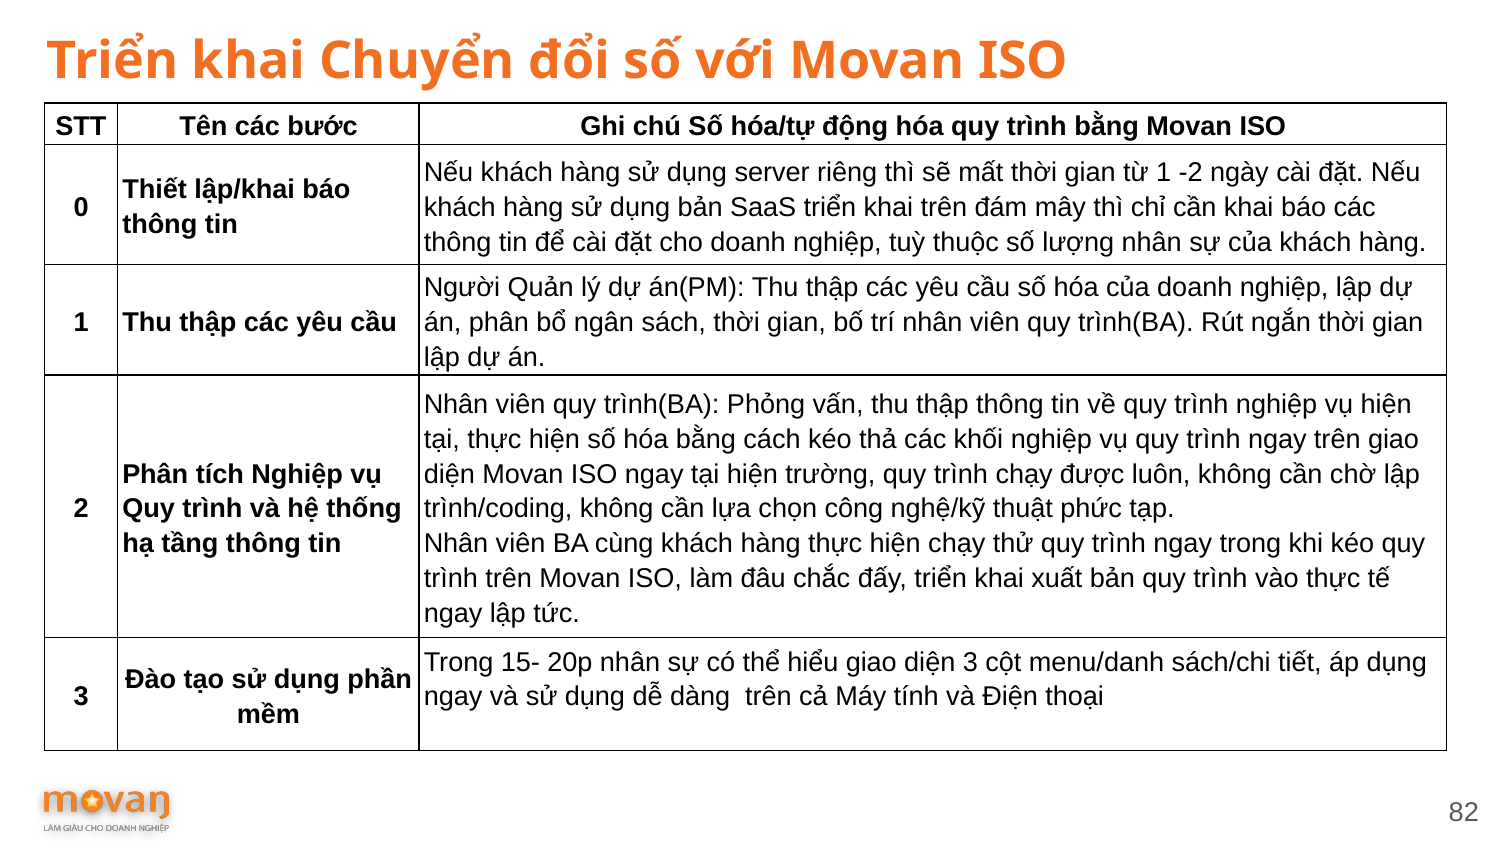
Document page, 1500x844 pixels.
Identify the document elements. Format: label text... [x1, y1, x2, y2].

table_cell Người Quản lý dự án(PM): Thu thập các yêu cầu số hóa của doanh nghiệp, lập dự án, phân bổ ngân sách, thời gian, bố trí nhân viên quy trình(BA). Rút ngắn thời gian lập dự án. [420, 265, 1446, 374]
table_cell 1 [45, 265, 117, 374]
table_cell Trong 15- 20p nhân sự có thể hiểu giao diện 3 cột menu/danh sách/chi tiết, áp dụng ngay và sử dụng dễ dàng trên cả Máy tính và Điện thoại [420, 638, 1446, 750]
table_cell 0 [45, 145, 117, 264]
table_cell 2 [45, 376, 117, 637]
slide_number ‹#› [1403, 779, 1494, 844]
table_cell Phân tích Nghiệp vụ Quy trình và hệ thống hạ tầng thông tin [118, 376, 418, 637]
table_header Tên các bước [118, 104, 418, 144]
table_header STT [45, 104, 117, 144]
table_header Ghi chú Số hóa/tự động hóa quy trình bằng Movan ISO [420, 104, 1446, 144]
table_cell Đào tạo sử dụng phần mềm [118, 638, 418, 750]
text_box Triển khai Chuyển đổi số với Movan ISO [31, 11, 1488, 91]
table_cell Nếu khách hàng sử dụng server riêng thì sẽ mất thời gian từ 1 -2 ngày cài đặt. Nếu khách hàng sử dụng bản SaaS triển khai trên đám mây thì chỉ cần khai báo các thông tin để cài đặt cho doanh nghiệp, tuỳ thuộc số lượng nhân sự của khách hàng. [420, 145, 1446, 264]
table_cell Thiết lập/khai báo thông tin [118, 145, 418, 264]
table_cell Thu thập các yêu cầu [118, 265, 418, 374]
picture [43, 789, 169, 833]
table_cell Nhân viên quy trình(BA): Phỏng vấn, thu thập thông tin về quy trình nghiệp vụ hiện tại, thực hiện số hóa bằng cách kéo thả các khối nghiệp vụ quy trình ngay trên giao diện Movan ISO ngay tại hiện trường, quy trình chạy được luôn, không cần chờ lập trình/coding, không cần lựa chọn công nghệ/kỹ thuật phức tạp. Nhân viên BA cùng khách hàng thực hiện chạy thử quy trình ngay trong khi kéo quy trình trên Movan ISO, làm đâu chắc đấy, triển khai xuất bản quy trình vào thực tế ngay lập tức. [420, 376, 1446, 637]
table_cell 3 [45, 638, 117, 750]
